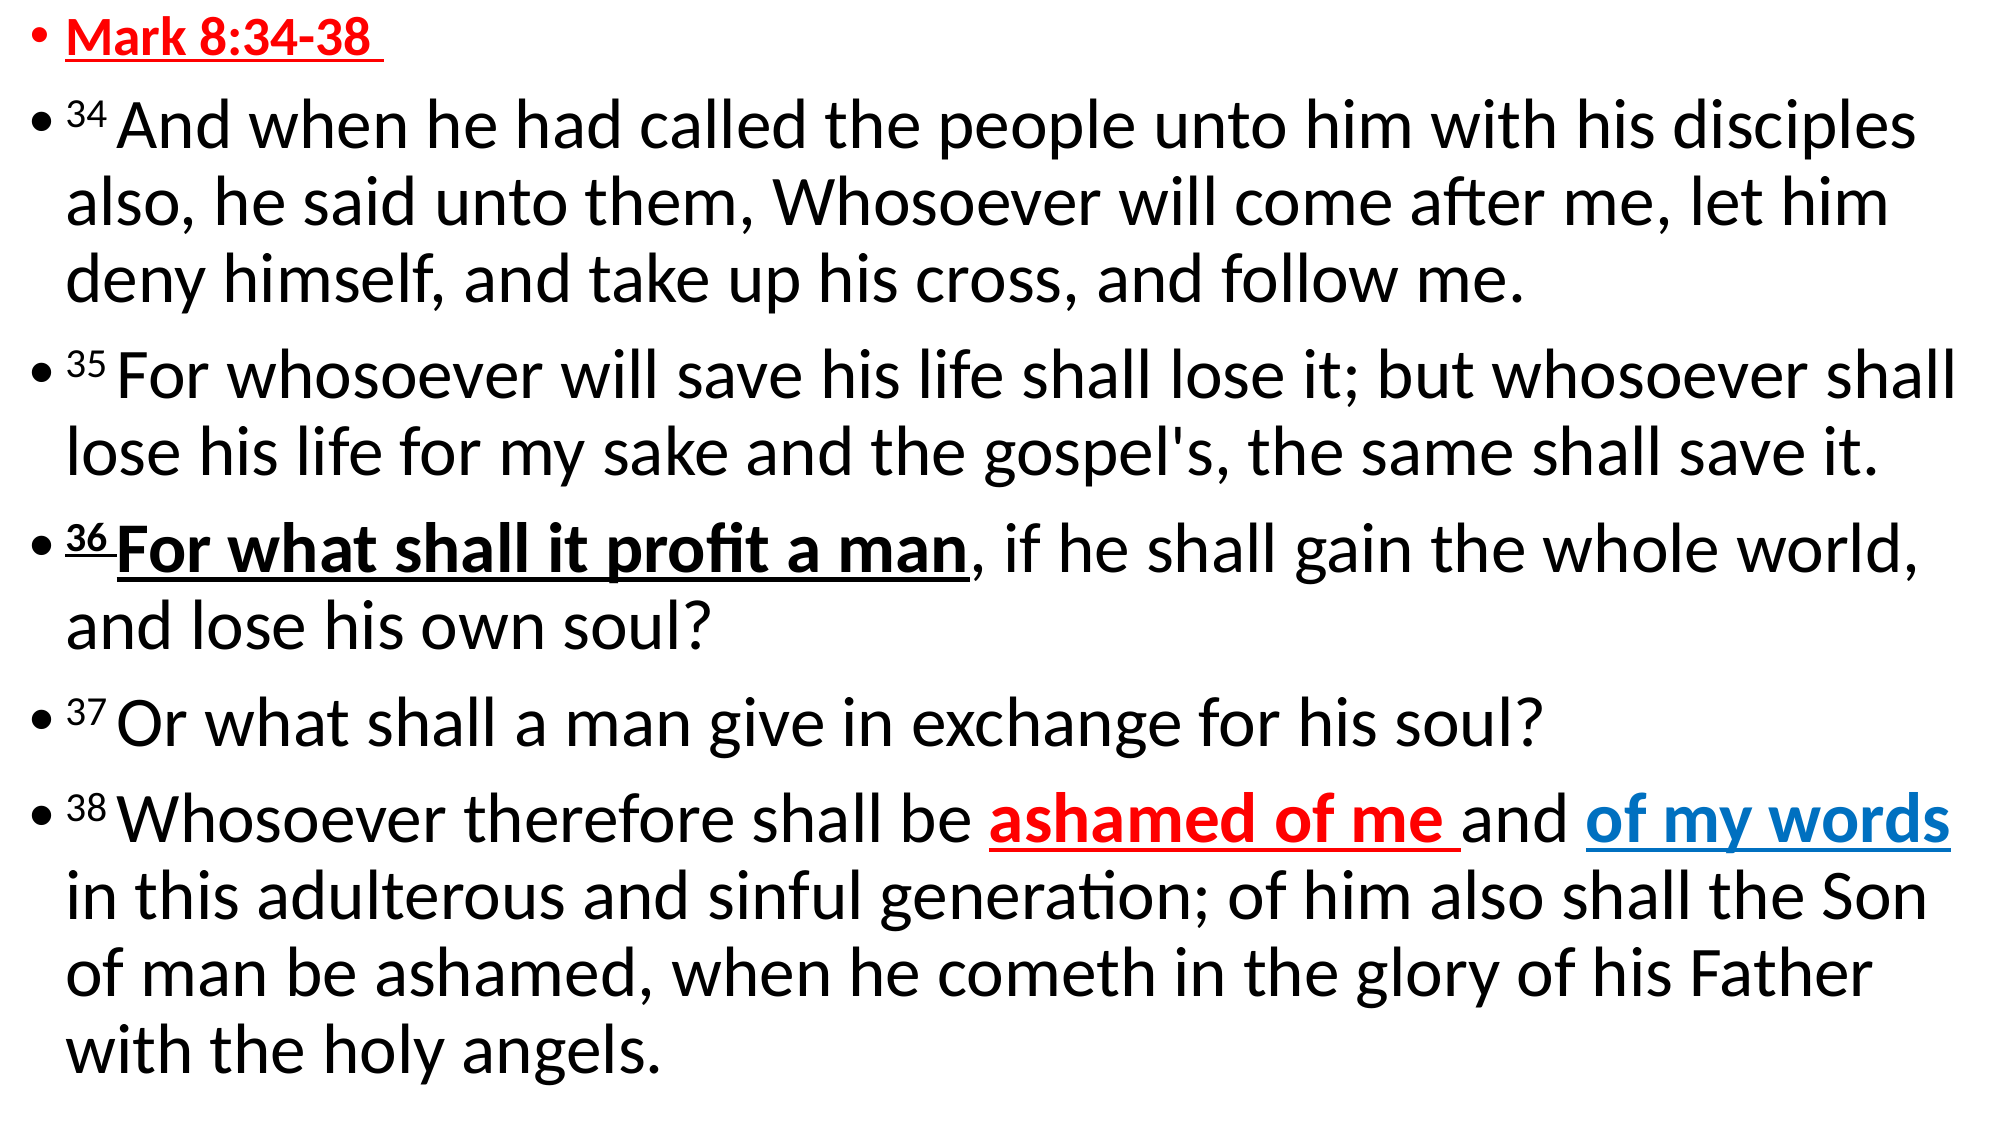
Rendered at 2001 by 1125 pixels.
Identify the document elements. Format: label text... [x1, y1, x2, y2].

list Mark 8:34-38 34 And when he had called the people unto him with his disciples also, he said unto them, Whosoever will come after me, let him deny himself, and take up his cross, and follow me. 35 For whosoever will save his life shall lose it; but whosoever shall lose his life for my sake and the gospel's, the same shall save it. 36 For what shall it profit a man, if he shall gain the whole world, and lose his own soul? 37 Or what shall a man give in exchange for his soul? 38 Whosoever therefore shall be ashamed of me and of my words in this adulterous and sinful generation; of him also shall the Son of man be ashamed, when he cometh in the glory of his Father with the holy angels. [14, 0, 1985, 1125]
